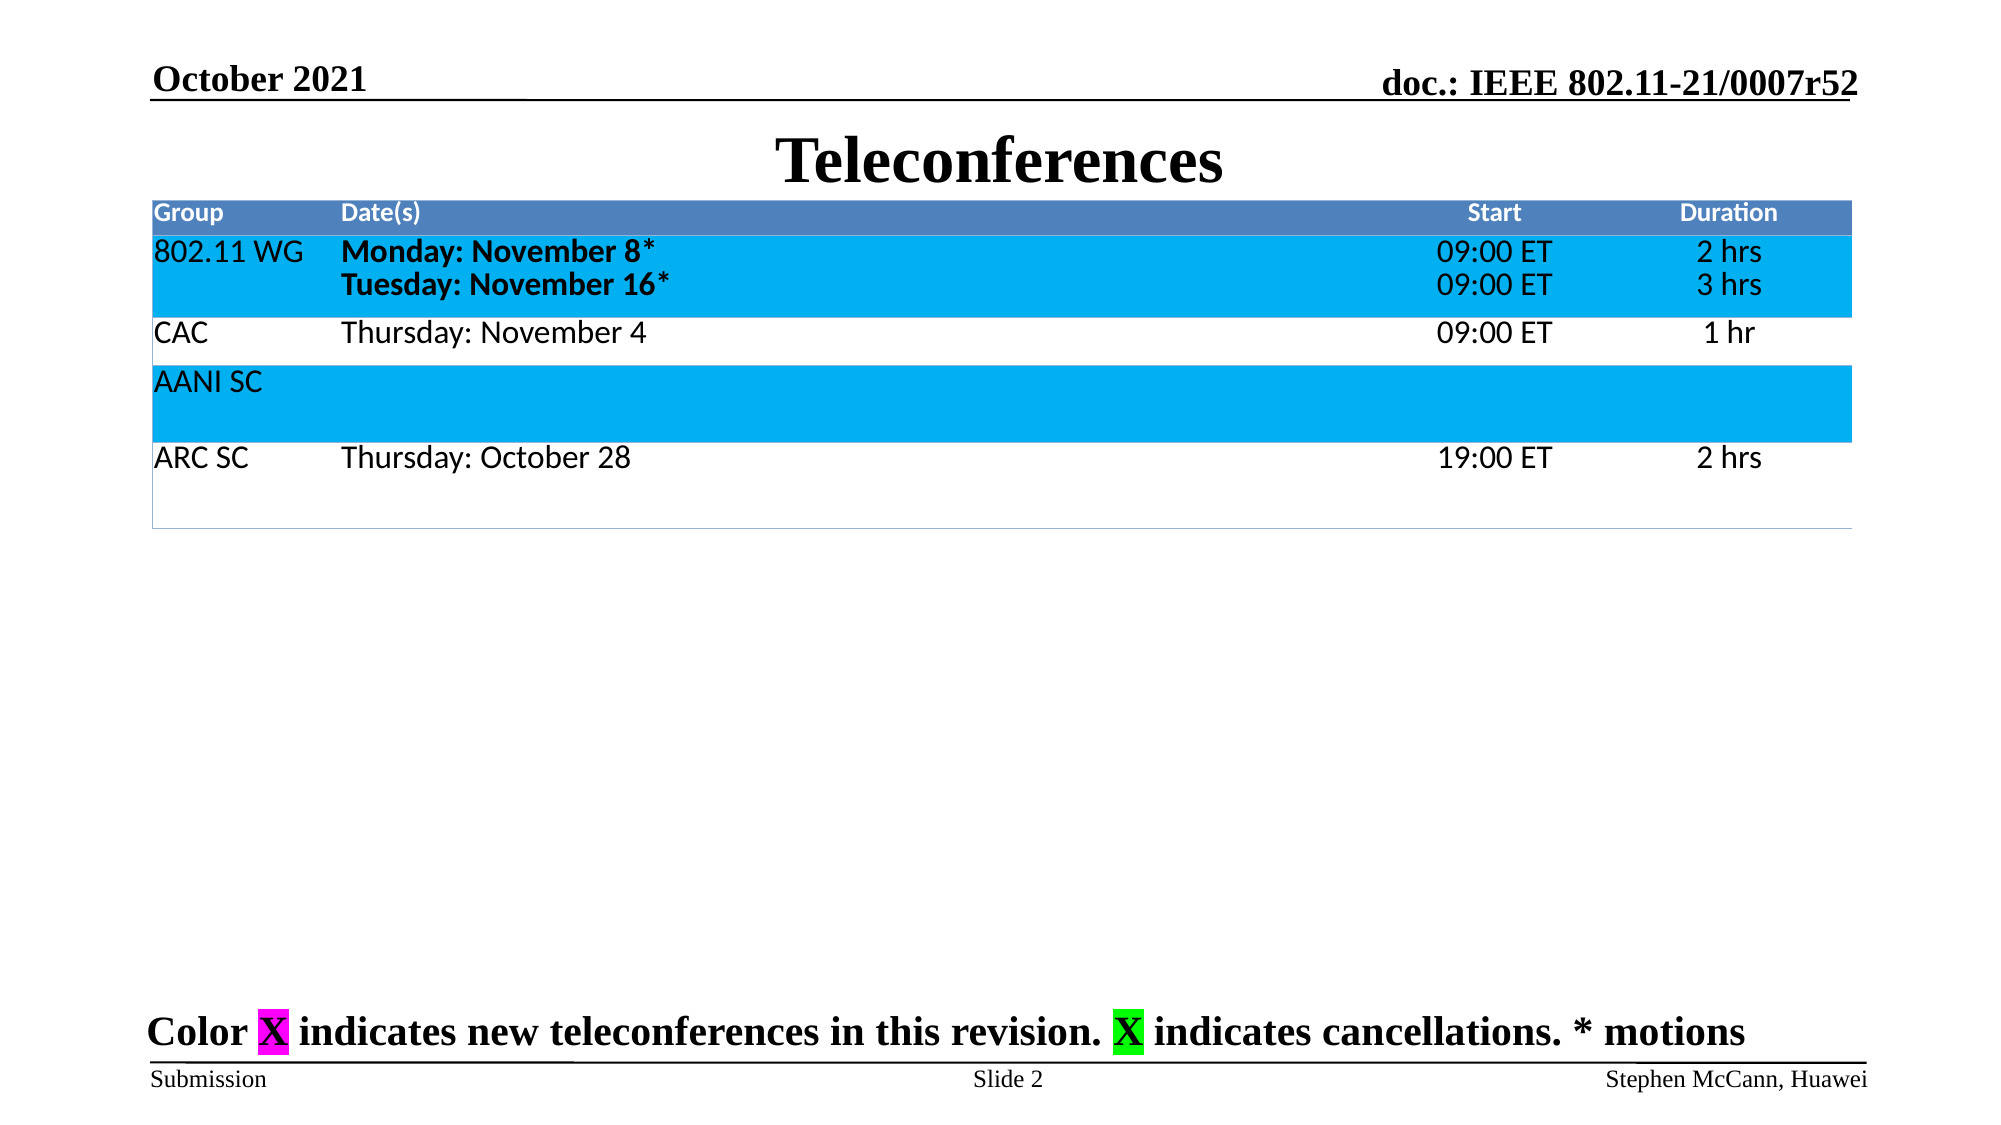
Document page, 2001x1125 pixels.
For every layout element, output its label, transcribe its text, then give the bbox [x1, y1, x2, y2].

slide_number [152, 54, 563, 100]
table_cell [339, 366, 1383, 442]
table_cell Thursday: October 28 [339, 443, 1383, 528]
text_box Color X indicates new teleconferences in this revision. X indicates cancellations. * motions [131, 996, 1900, 1062]
table_cell 802.11 WG [153, 236, 339, 317]
table_cell Thursday: November 4 [339, 318, 1383, 365]
footer Stephen McCann, Huawei [1171, 1062, 1869, 1093]
table_cell 2 hrs 3 hrs [1606, 236, 1852, 317]
table_cell 2 hrs [1606, 443, 1852, 528]
table_cell 09:00 ET [1383, 318, 1606, 365]
table_header Date(s) [339, 201, 1383, 235]
slide_number Slide 2 [950, 1062, 1067, 1123]
table_cell Monday: November 8* Tuesday: November 16* [339, 236, 1383, 317]
table_header Group [153, 201, 339, 235]
table_cell ARC SC [153, 443, 339, 528]
title Teleconferences [149, 112, 1850, 201]
table_cell 09:00 ET 09:00 ET [1383, 236, 1606, 317]
table_header Duration [1606, 201, 1852, 235]
table_cell [1606, 366, 1852, 442]
table_cell CAC [153, 318, 339, 365]
table_cell AANI SC [153, 366, 339, 442]
table_cell 19:00 ET [1383, 443, 1606, 528]
table_cell [1383, 366, 1606, 442]
table_header Start [1383, 201, 1606, 235]
table_cell 1 hr [1606, 318, 1852, 365]
